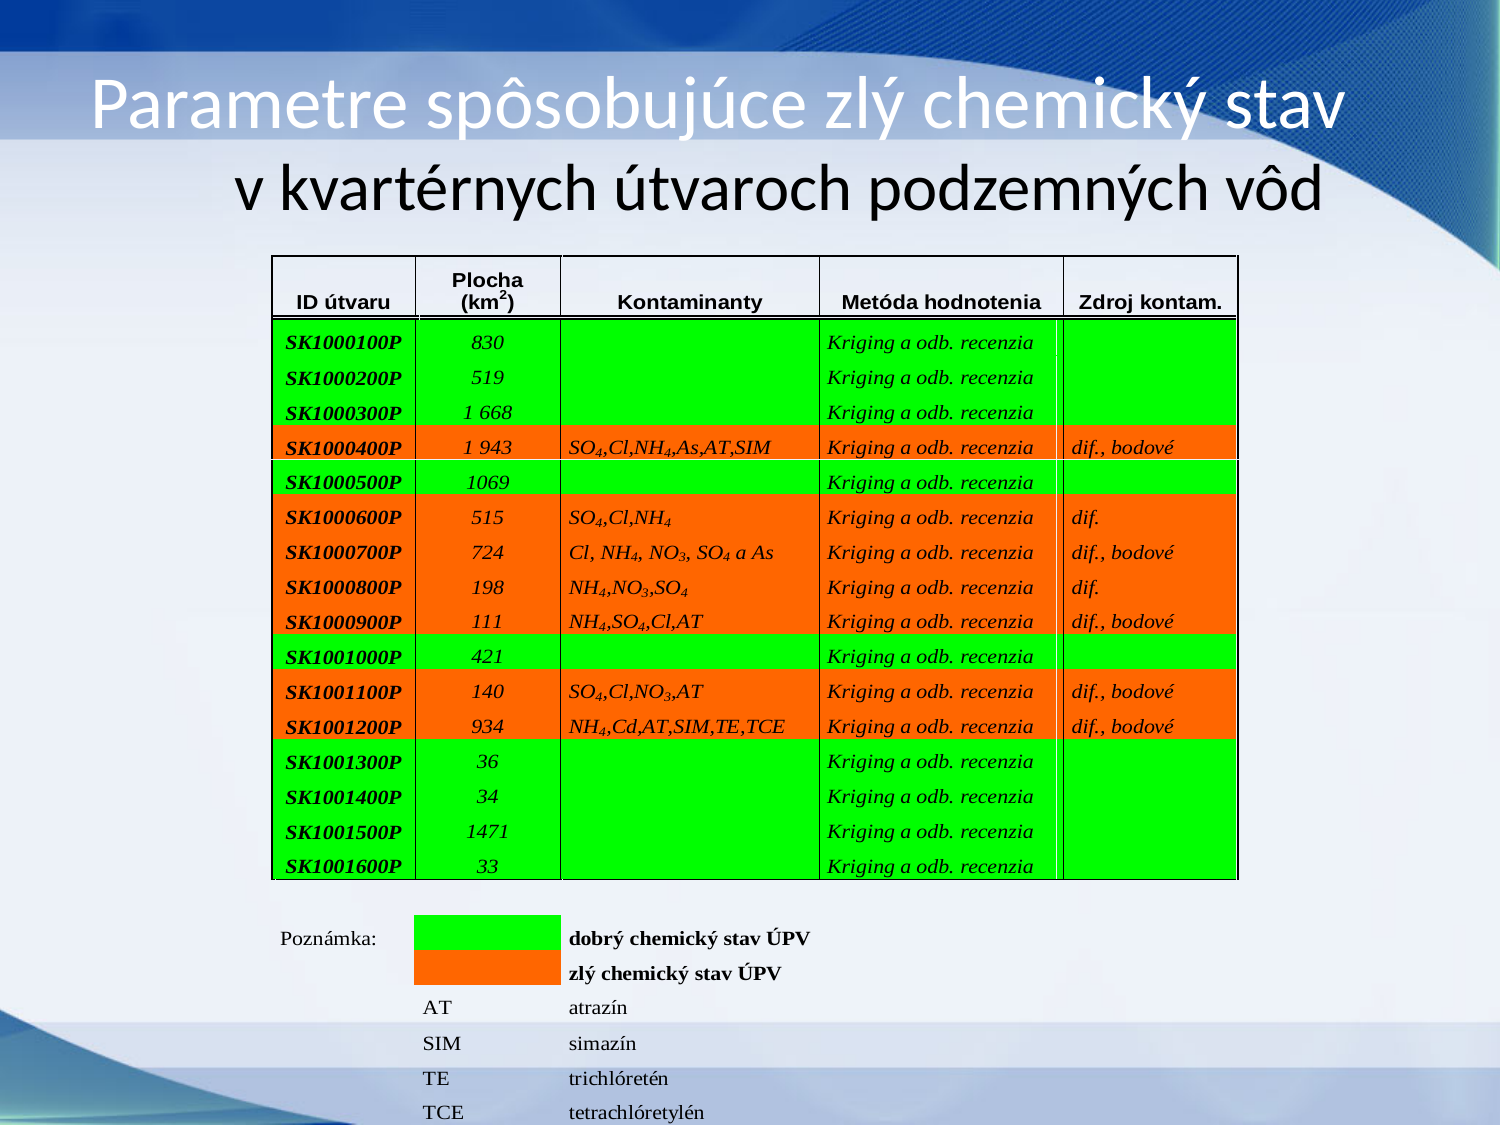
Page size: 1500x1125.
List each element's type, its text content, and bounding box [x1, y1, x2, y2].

title Parametre spôsobujúce zlý chemický stav v kvartérnych útvaroch podzemných vôd [74, 44, 1426, 233]
picture [0, 0, 1500, 1125]
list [265, 255, 1270, 1125]
